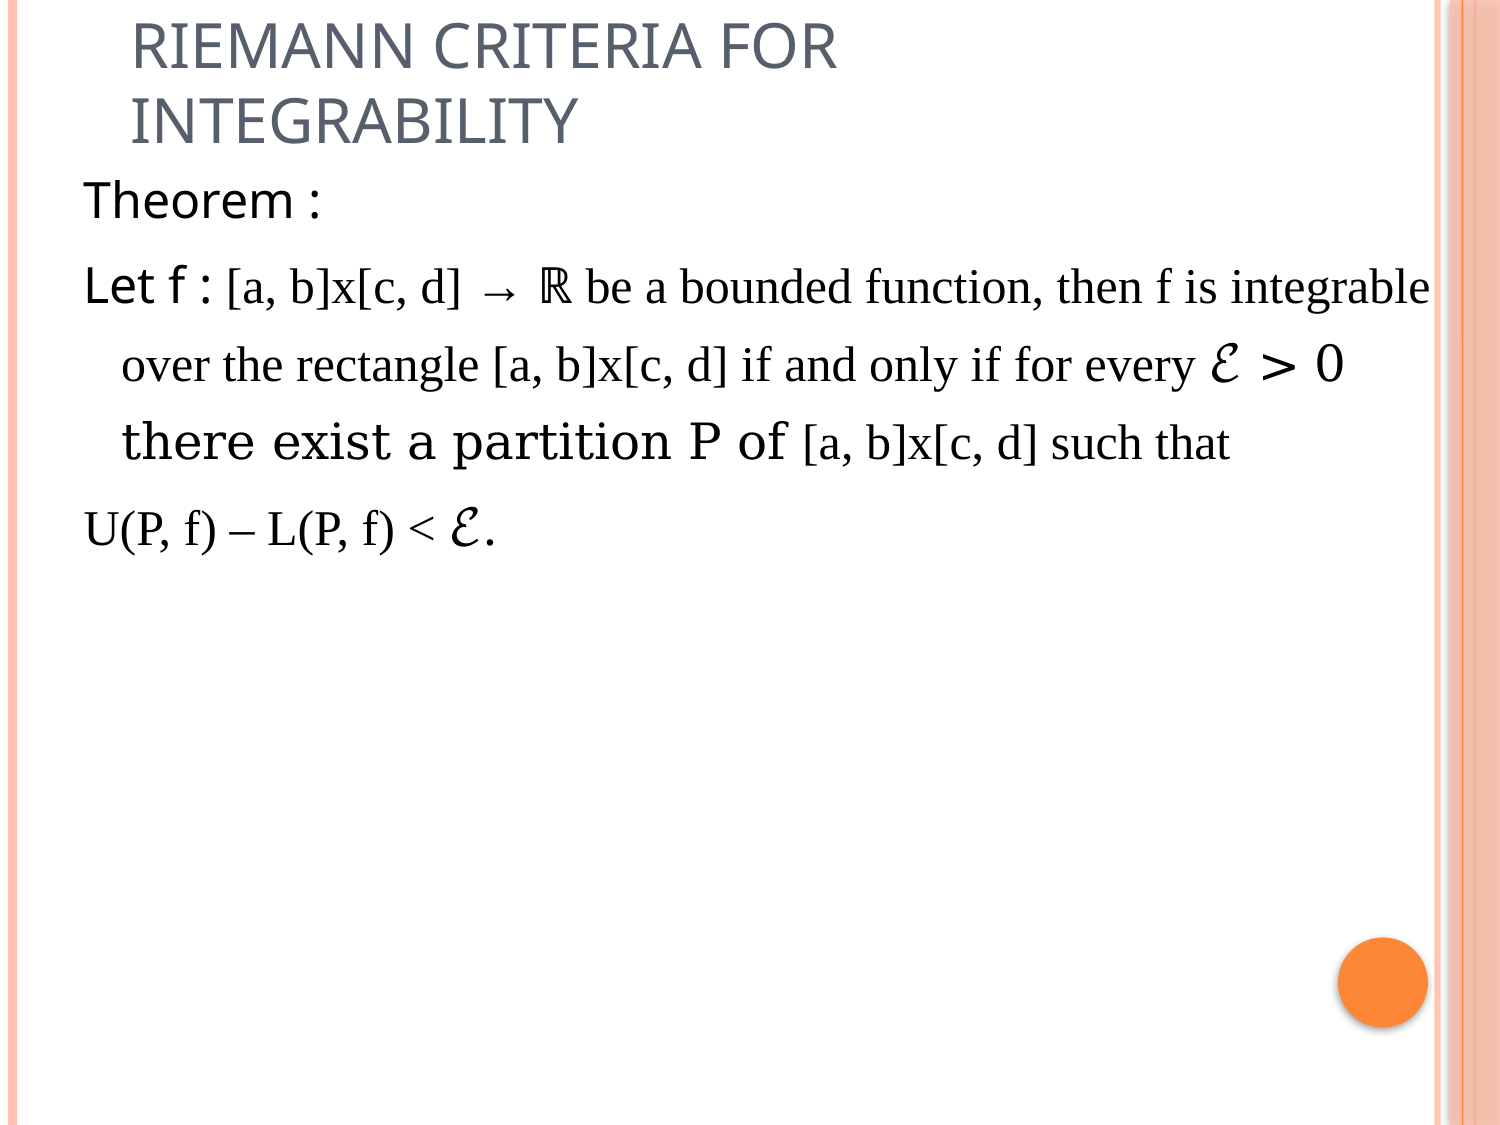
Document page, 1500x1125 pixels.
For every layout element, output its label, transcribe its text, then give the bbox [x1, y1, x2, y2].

title Riemann criteria for integrability [115, 32, 1294, 129]
list Theorem : Let f : [a, b]x[c, d] → ℝ be a bounded function, then f is integrable over the rectangle [a, b]x[c, d] if and only if for every ℰ > 0 there exist a partition P of [a, b]x[c, d] such that U(P, f) – L(P, f) < ℰ. [31, 142, 1500, 1103]
